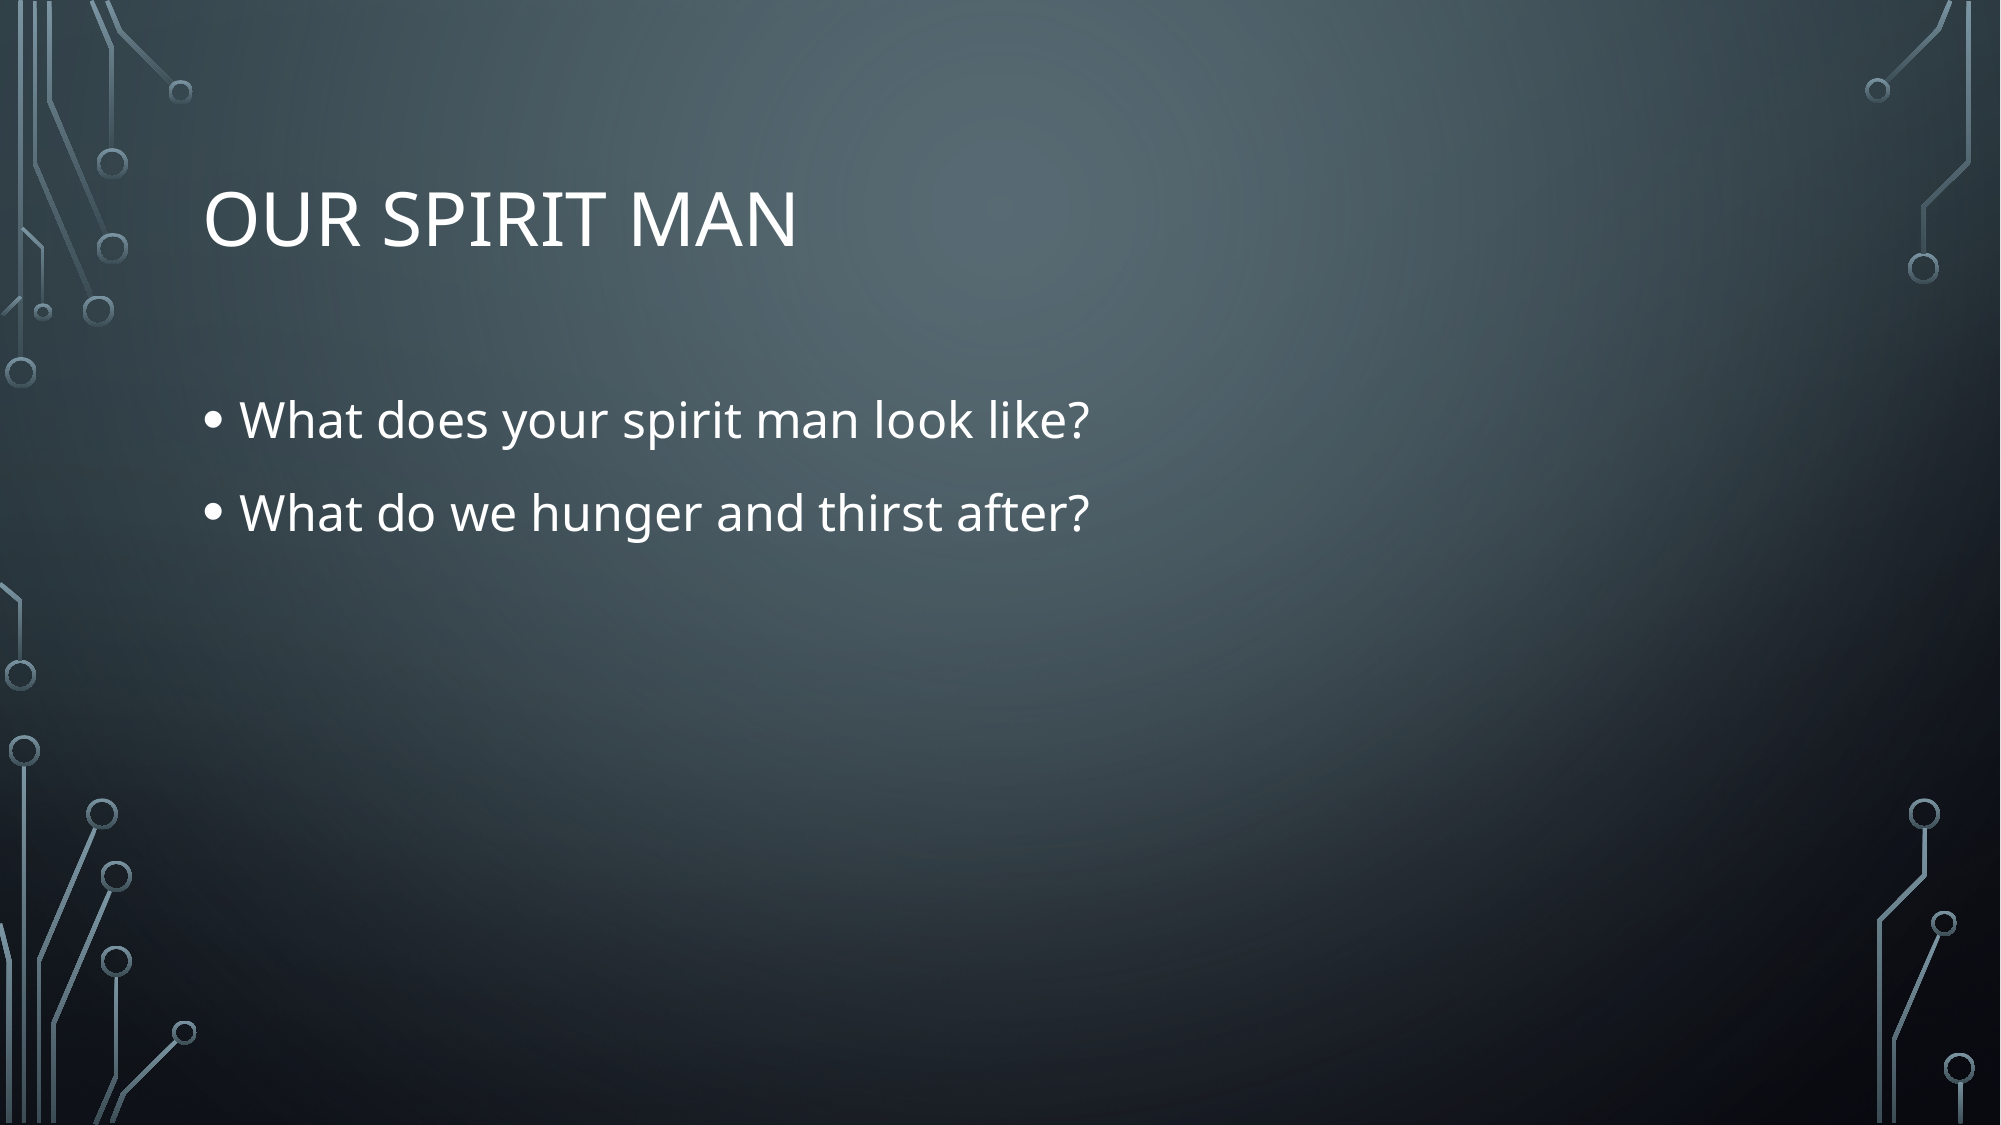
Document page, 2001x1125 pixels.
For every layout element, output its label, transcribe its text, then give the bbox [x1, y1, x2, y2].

title Our Spirit Man [187, 101, 1813, 344]
list What does your spirit man look like? What do we hunger and thirst after? [187, 369, 1813, 950]
